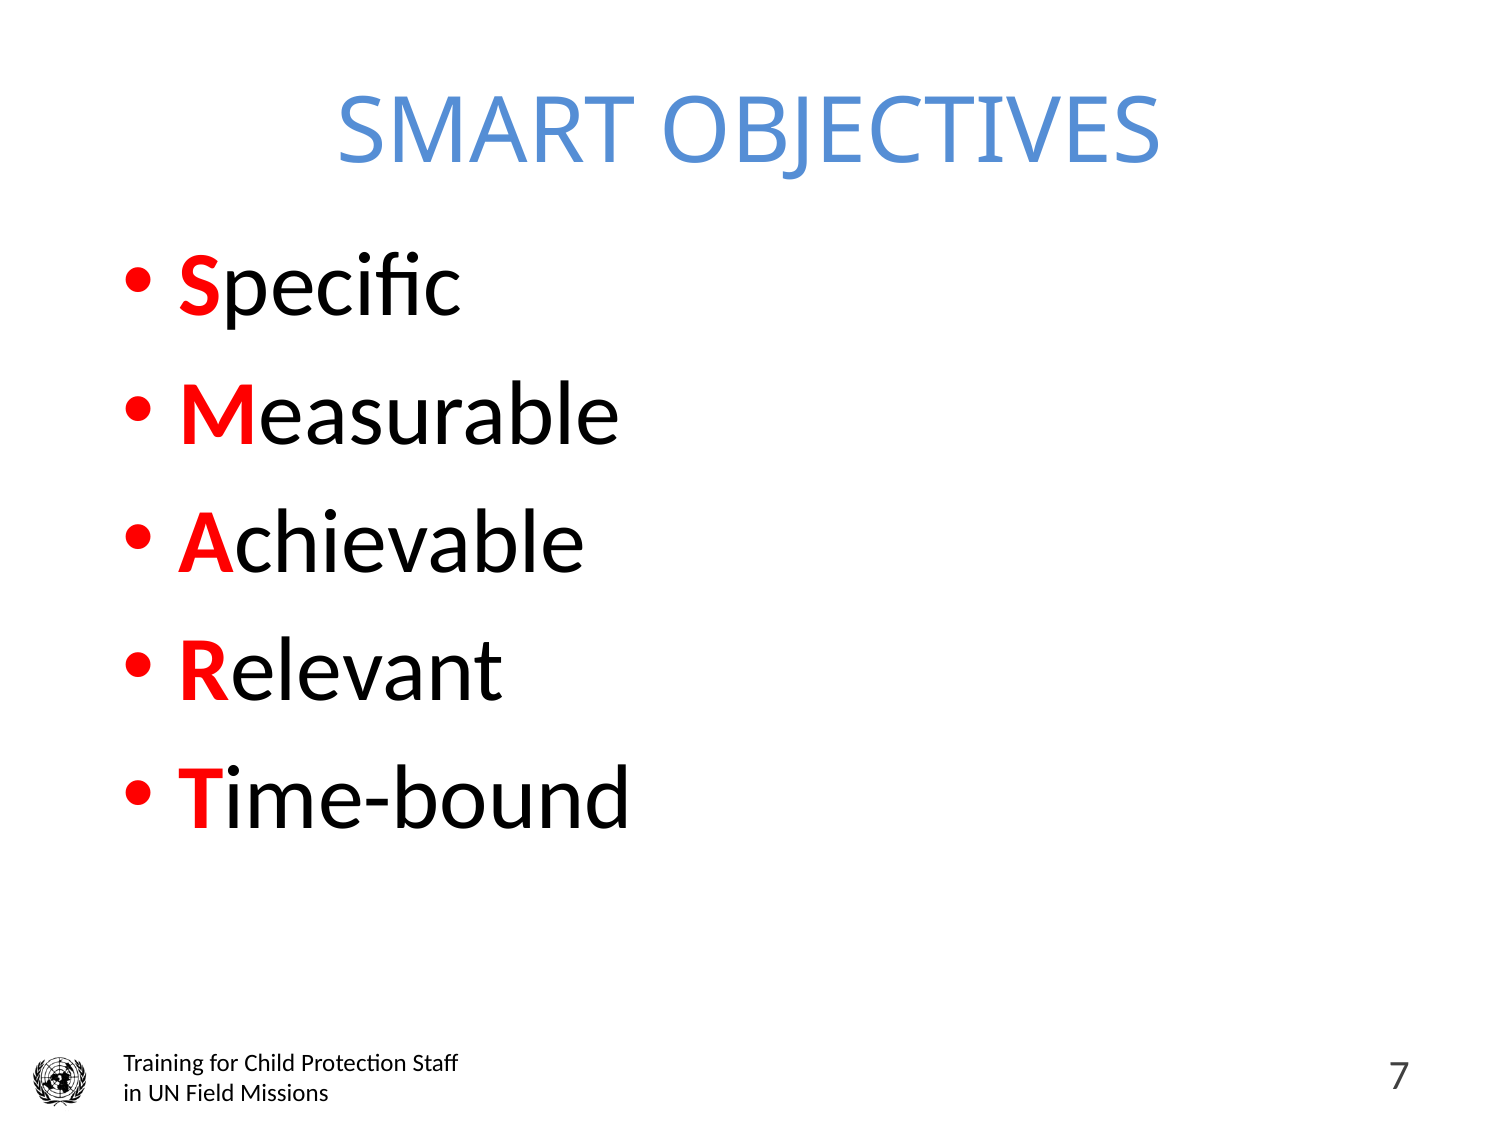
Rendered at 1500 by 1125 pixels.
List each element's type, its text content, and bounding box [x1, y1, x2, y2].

picture [19, 1042, 100, 1125]
title SMART OBJECTIVES [0, 35, 1500, 217]
slide_number 7 [1074, 1039, 1425, 1106]
list Specific Measurable Achievable Relevant Time-bound [107, 216, 1369, 952]
